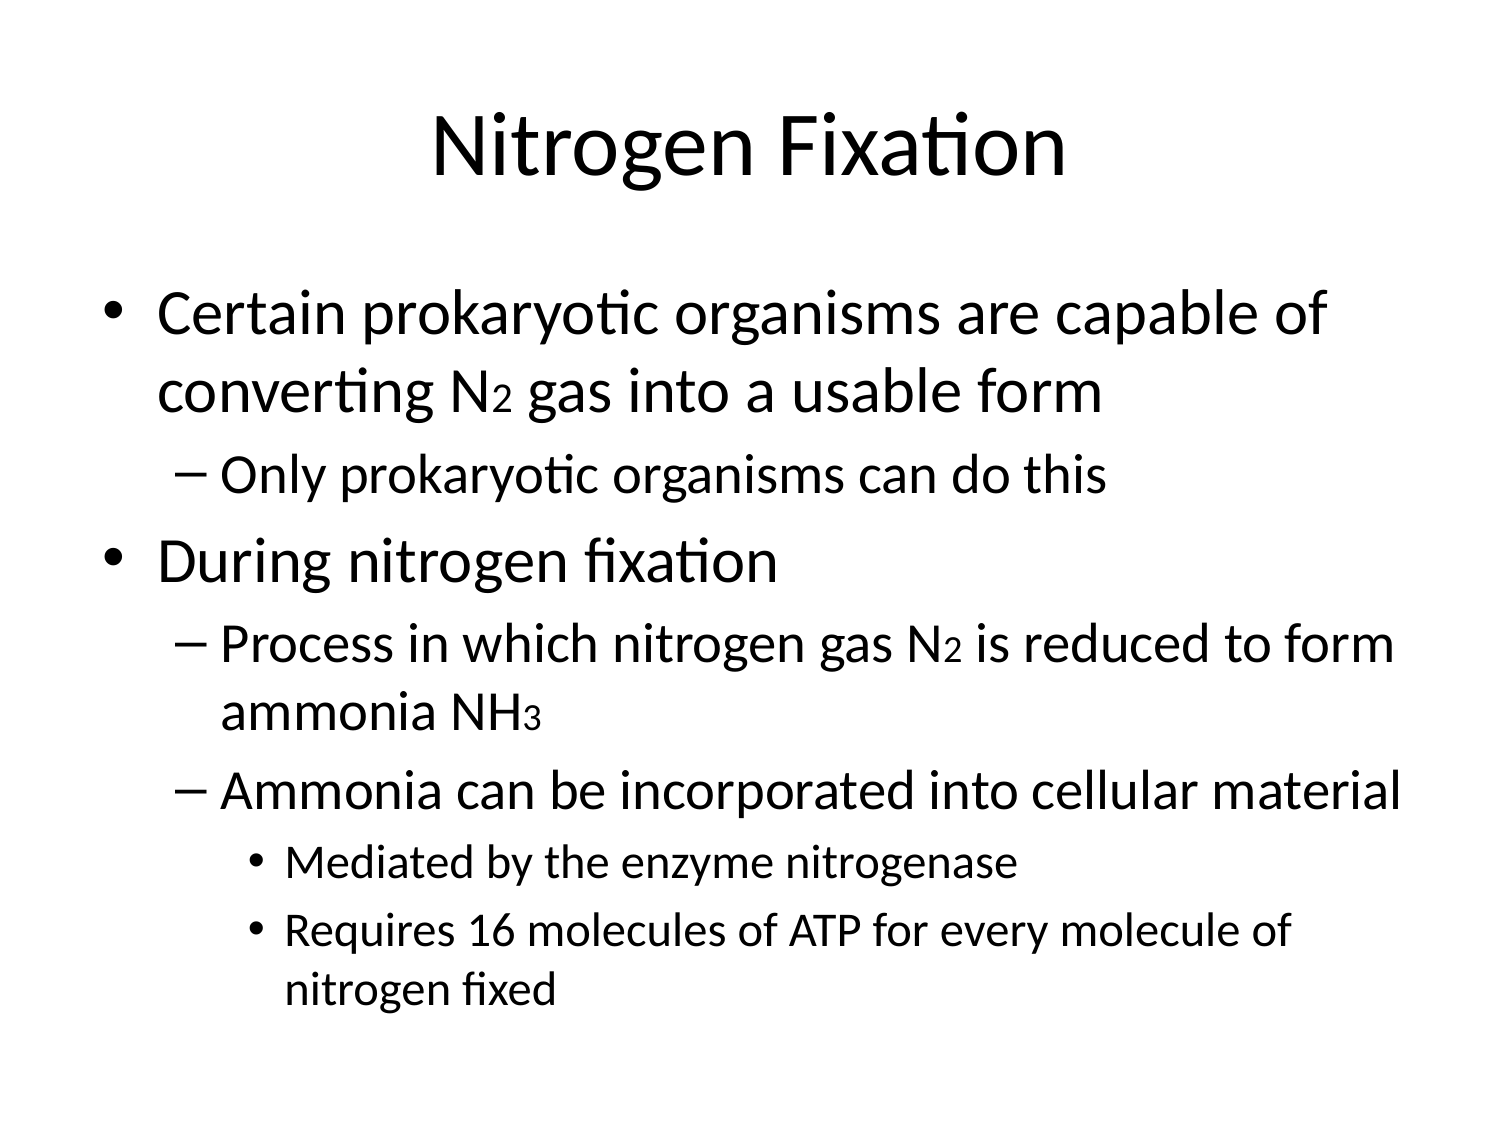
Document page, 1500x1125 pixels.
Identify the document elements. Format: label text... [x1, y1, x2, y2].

list Certain prokaryotic organisms are capable of converting N2 gas into a usable form Only prokaryotic organisms can do this During nitrogen fixation Process in which nitrogen gas N2 is reduced to form ammonia NH3 Ammonia can be incorporated into cellular material Mediated by the enzyme nitrogenase Requires 16 molecules of ATP for every molecule of nitrogen fixed [87, 262, 1438, 1075]
title Nitrogen Fixation [75, 45, 1425, 233]
